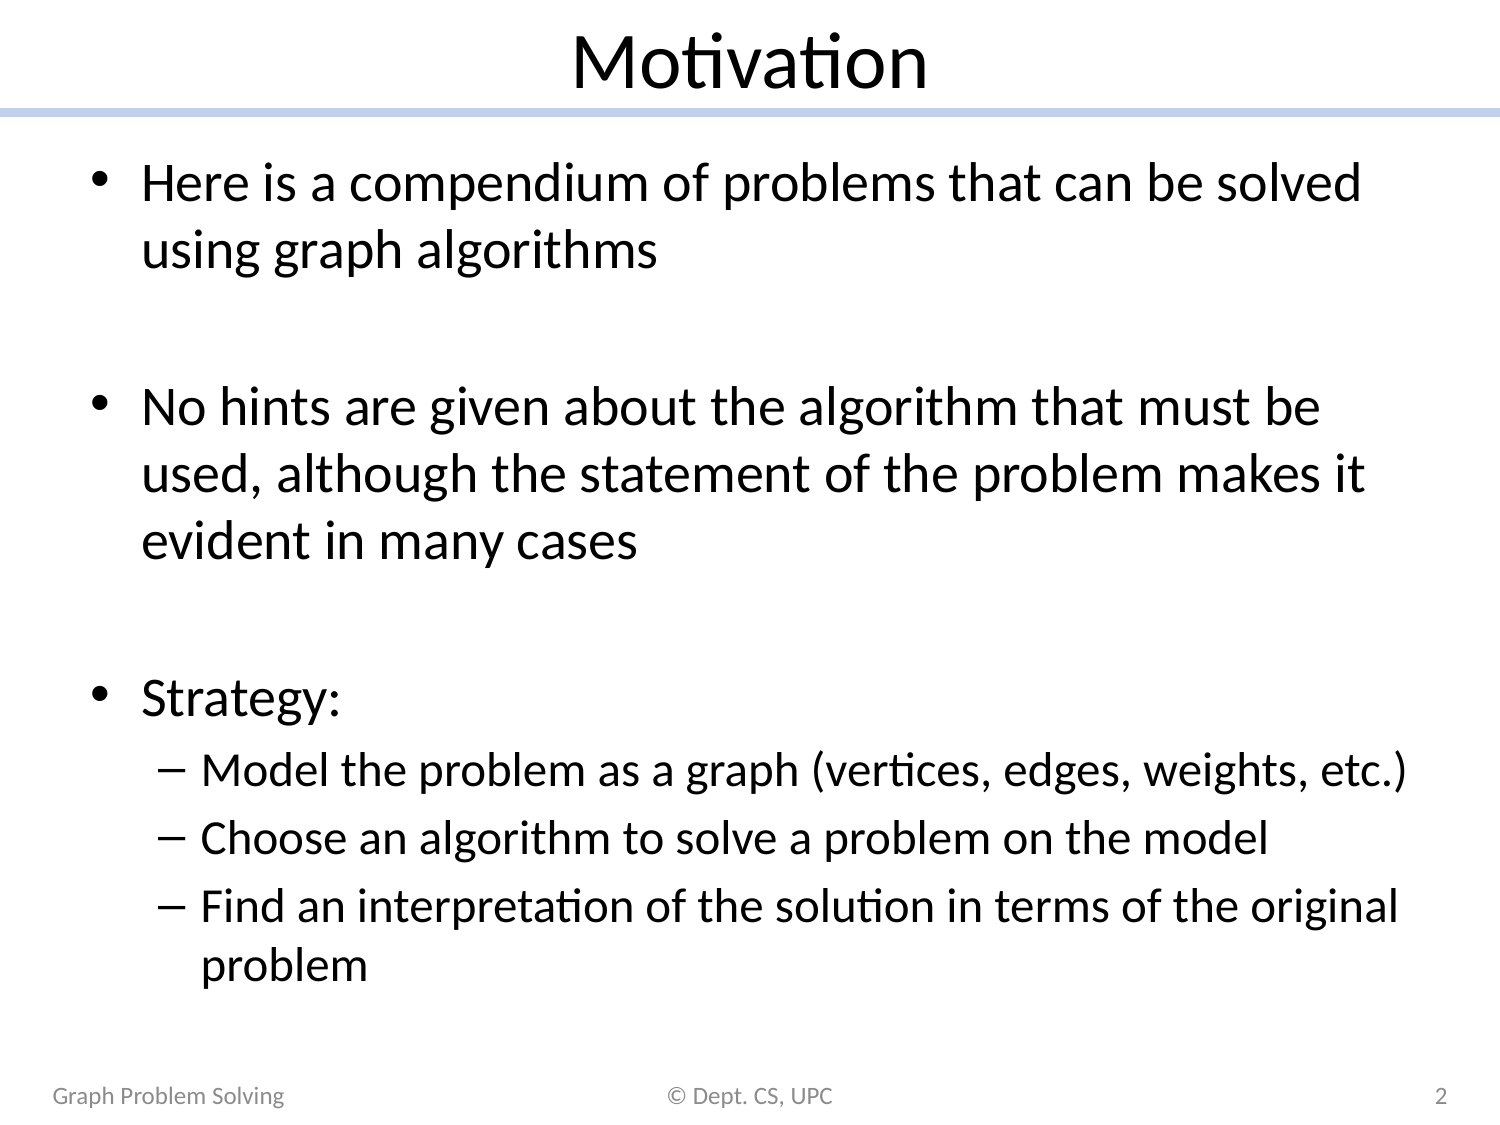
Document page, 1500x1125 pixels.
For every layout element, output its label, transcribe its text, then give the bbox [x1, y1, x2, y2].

slide_number Graph Problem Solving [37, 1065, 388, 1125]
list Here is a compendium of problems that can be solved using graph algorithms No hints are given about the algorithm that must be used, although the statement of the problem makes it evident in many cases Strategy: Model the problem as a graph (vertices, edges, weights, etc.) Choose an algorithm to solve a problem on the model Find an interpretation of the solution in terms of the original problem [75, 137, 1425, 1025]
slide_number 2 [1112, 1065, 1463, 1125]
title Motivation [75, 0, 1425, 113]
footer © Dept. CS, UPC [512, 1065, 988, 1125]
